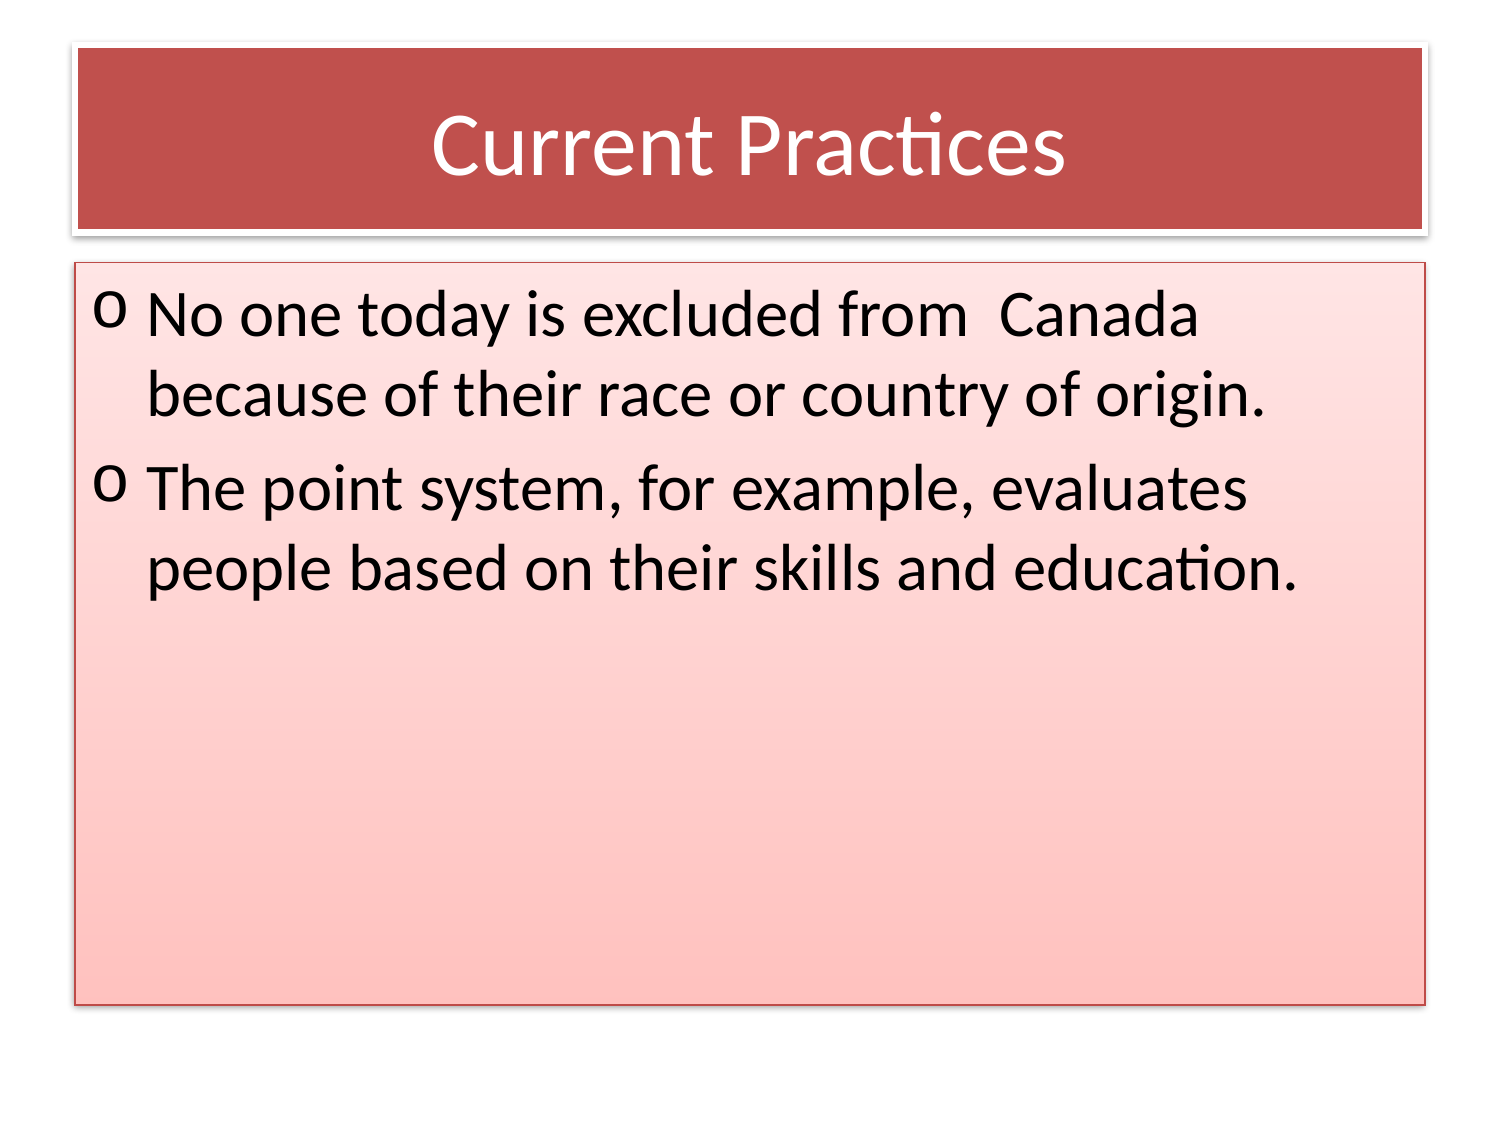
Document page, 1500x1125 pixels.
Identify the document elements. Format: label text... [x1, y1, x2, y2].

title Current Practices [72, 42, 1428, 236]
list No one today is excluded from Canada because of their race or country of origin. The point system, for example, evaluates people based on their skills and education. [74, 262, 1426, 1006]
